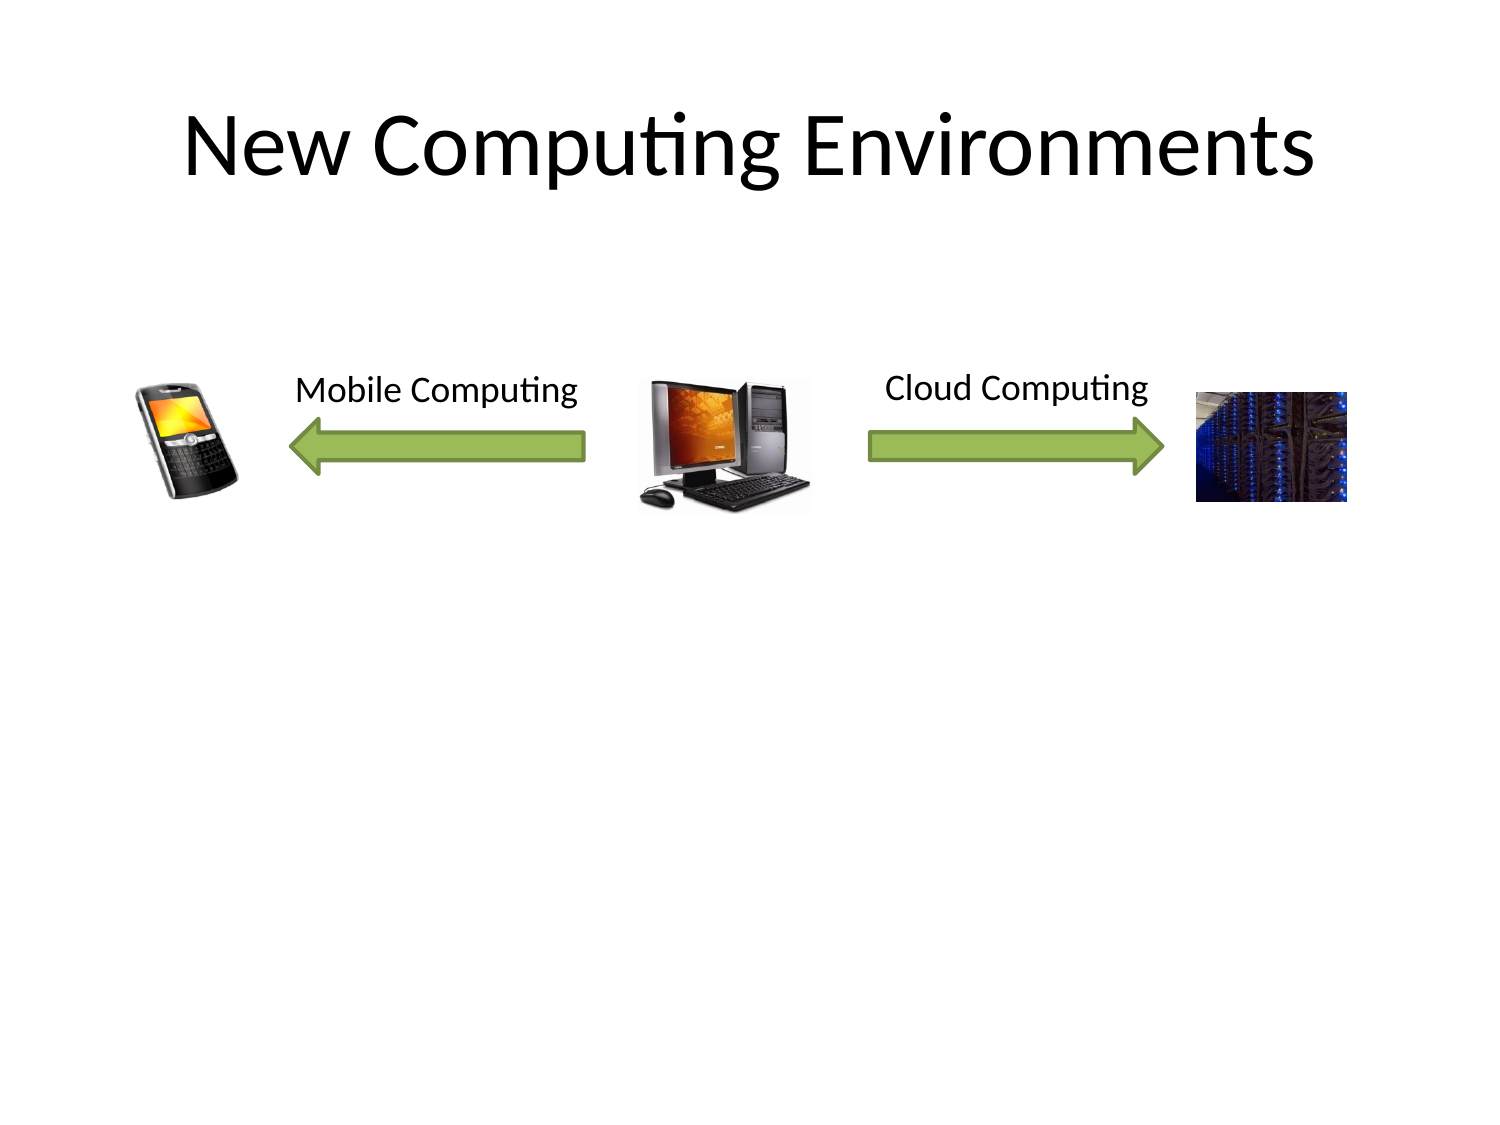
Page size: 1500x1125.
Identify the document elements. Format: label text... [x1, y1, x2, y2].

picture [638, 378, 812, 514]
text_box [868, 355, 1347, 502]
title New Computing Environments [74, 44, 1426, 233]
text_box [118, 357, 596, 502]
